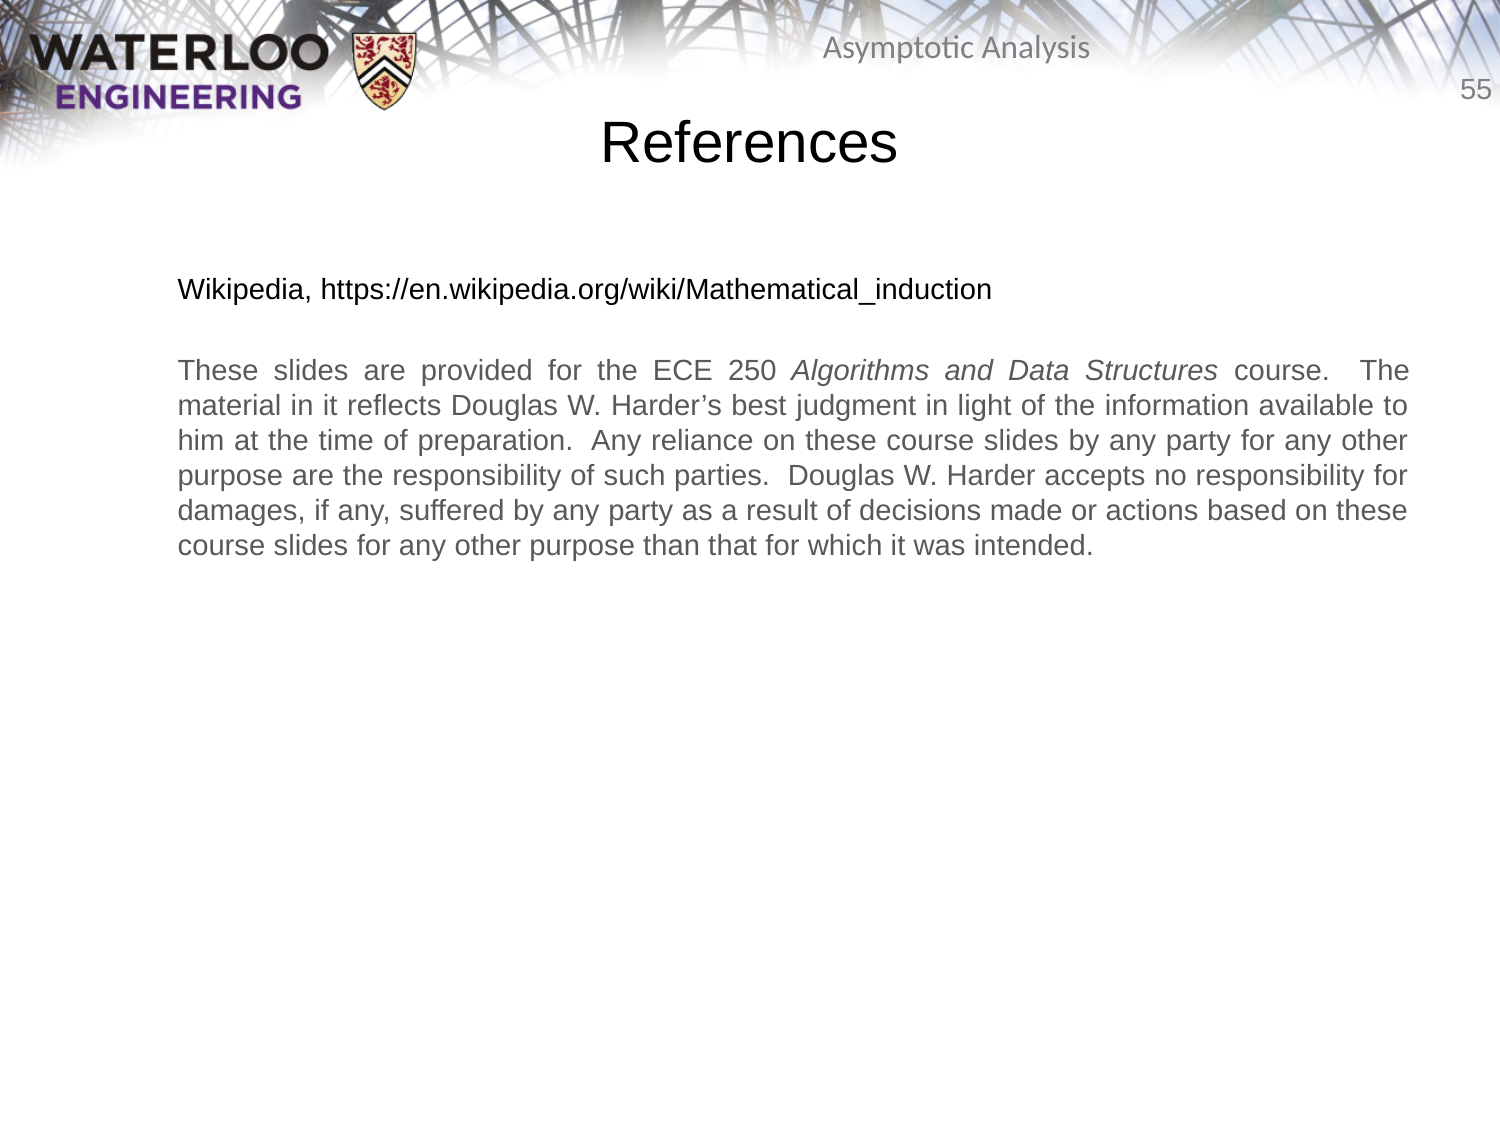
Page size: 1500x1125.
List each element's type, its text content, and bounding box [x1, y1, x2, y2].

picture [0, 0, 1500, 1125]
list Wikipedia, https://en.wikipedia.org/wiki/Mathematical_induction These slides are provided for the ECE 250 Algorithms and Data Structures course. The material in it reflects Douglas W. Harder’s best judgment in light of the information available to him at the time of preparation. Any reliance on these course slides by any party for any other purpose are the responsibility of such parties. Douglas W. Harder accepts no responsibility for damages, if any, suffered by any party as a result of decisions made or actions based on these course slides for any other purpose than that for which it was intended. [74, 262, 1426, 1006]
title References [74, 44, 1426, 233]
